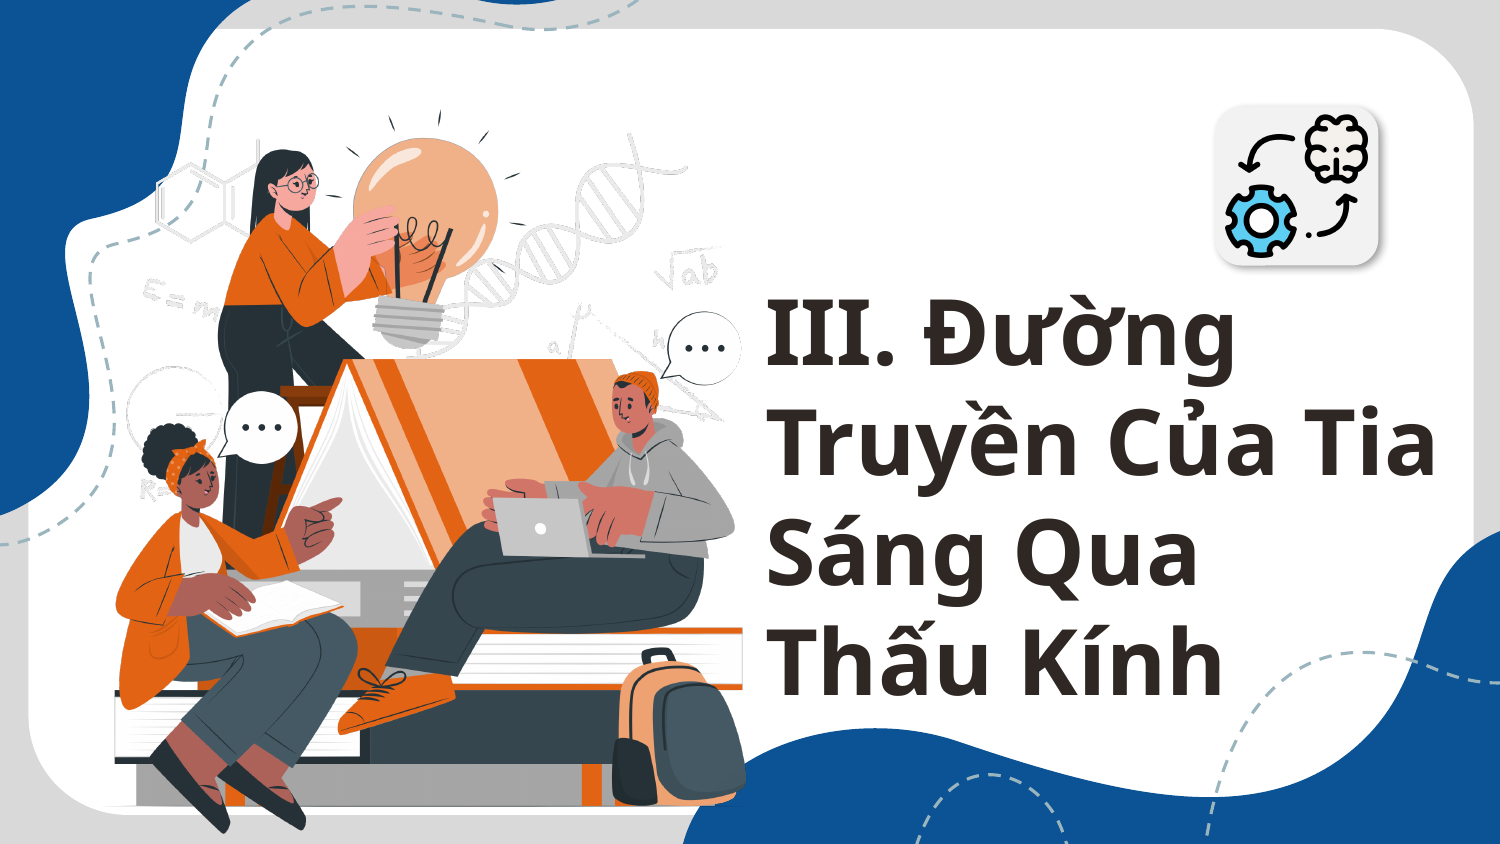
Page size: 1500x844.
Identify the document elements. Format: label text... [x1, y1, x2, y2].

title III. Đường Truyền Của Tia Sáng Qua Thấu Kính [813, 292, 1462, 695]
picture [42, 78, 809, 844]
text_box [1214, 106, 1379, 266]
